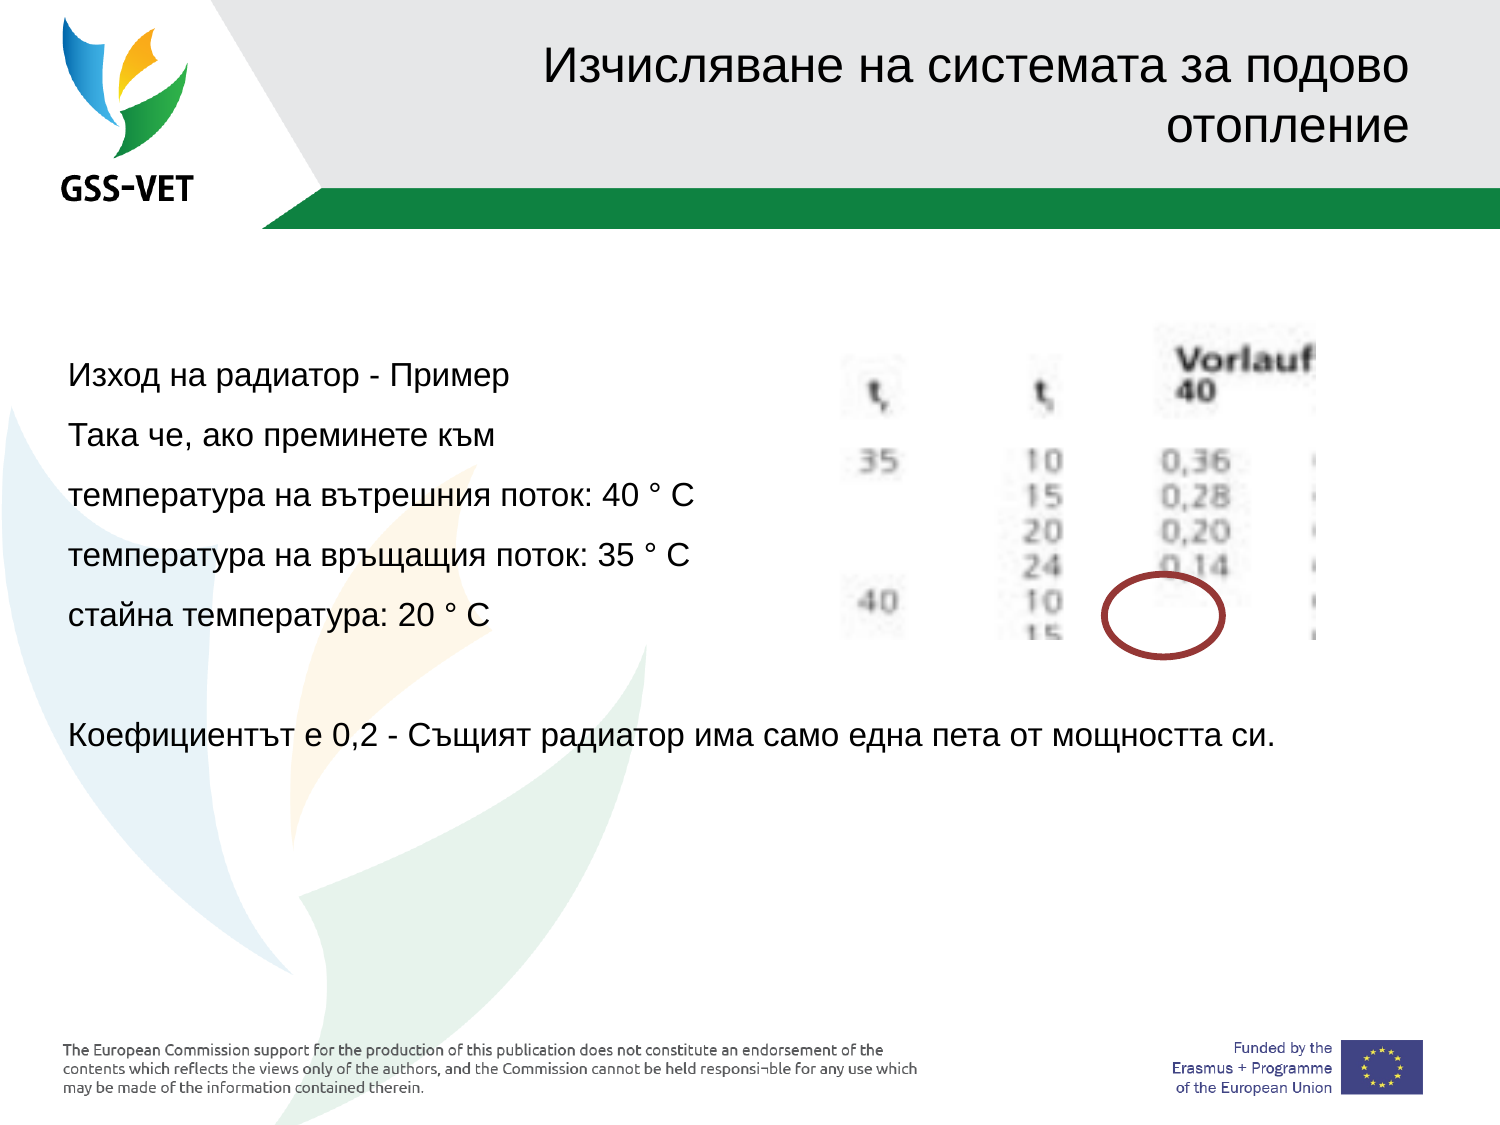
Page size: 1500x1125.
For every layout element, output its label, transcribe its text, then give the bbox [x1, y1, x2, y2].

title Изчисляване на системата за подово отопление [324, 0, 1425, 185]
text_box [1124, 649, 1203, 660]
text_box Изход на радиатор - Пример Така че, ако преминете към температура на вътрешния поток: 40 ° C температура на връщащия поток: 35 ° C стайна температура: 20 ° C Коефициентът е 0,2 - Същият радиатор има само една пета от мощността си. [53, 326, 1400, 761]
picture [0, 0, 1500, 1125]
